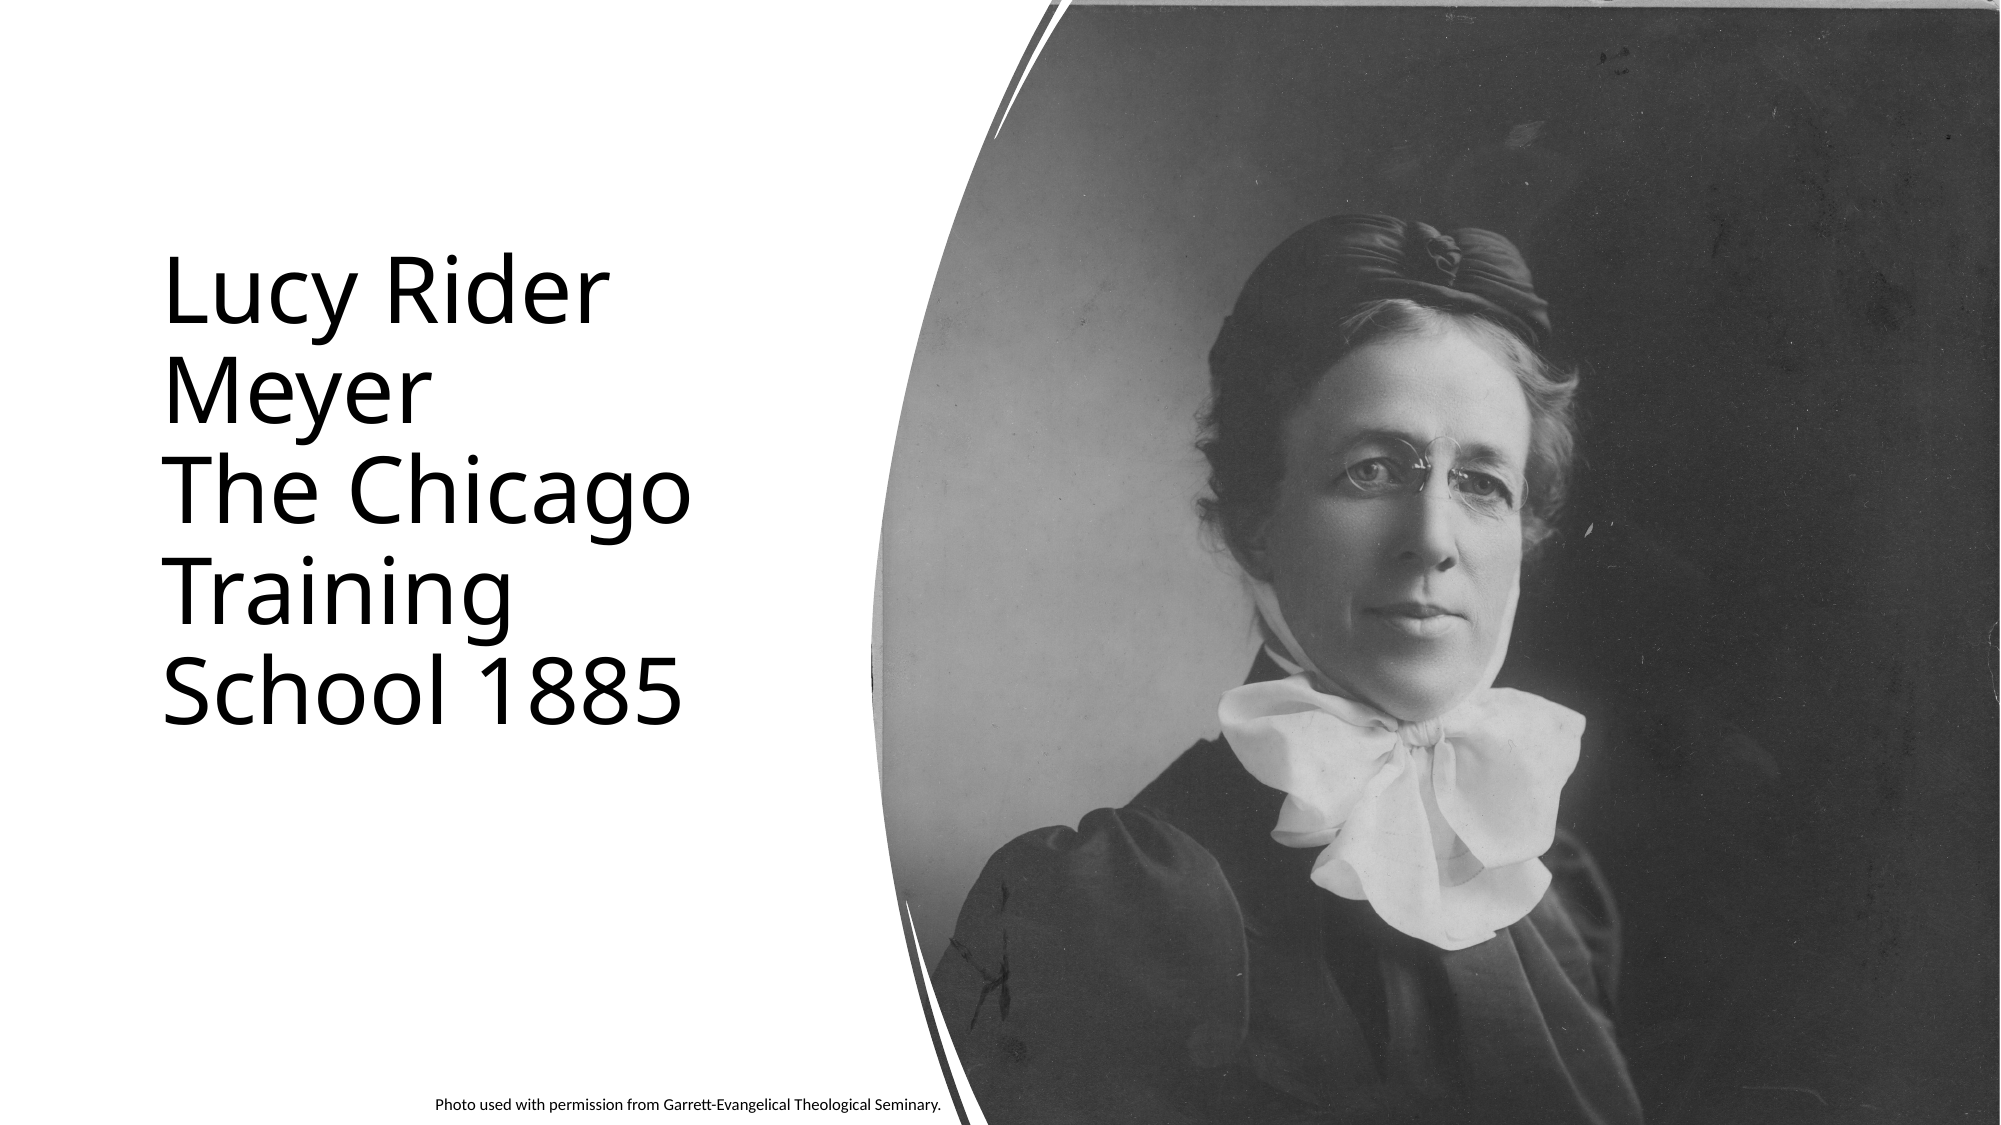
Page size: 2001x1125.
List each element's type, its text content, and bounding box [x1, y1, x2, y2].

title Lucy Rider Meyer The Chicago Training School 1885 [146, 104, 759, 752]
picture [871, 0, 2000, 1125]
text_box Photo used with permission from Garrett-Evangelical Theological Seminary. [420, 1086, 871, 1122]
